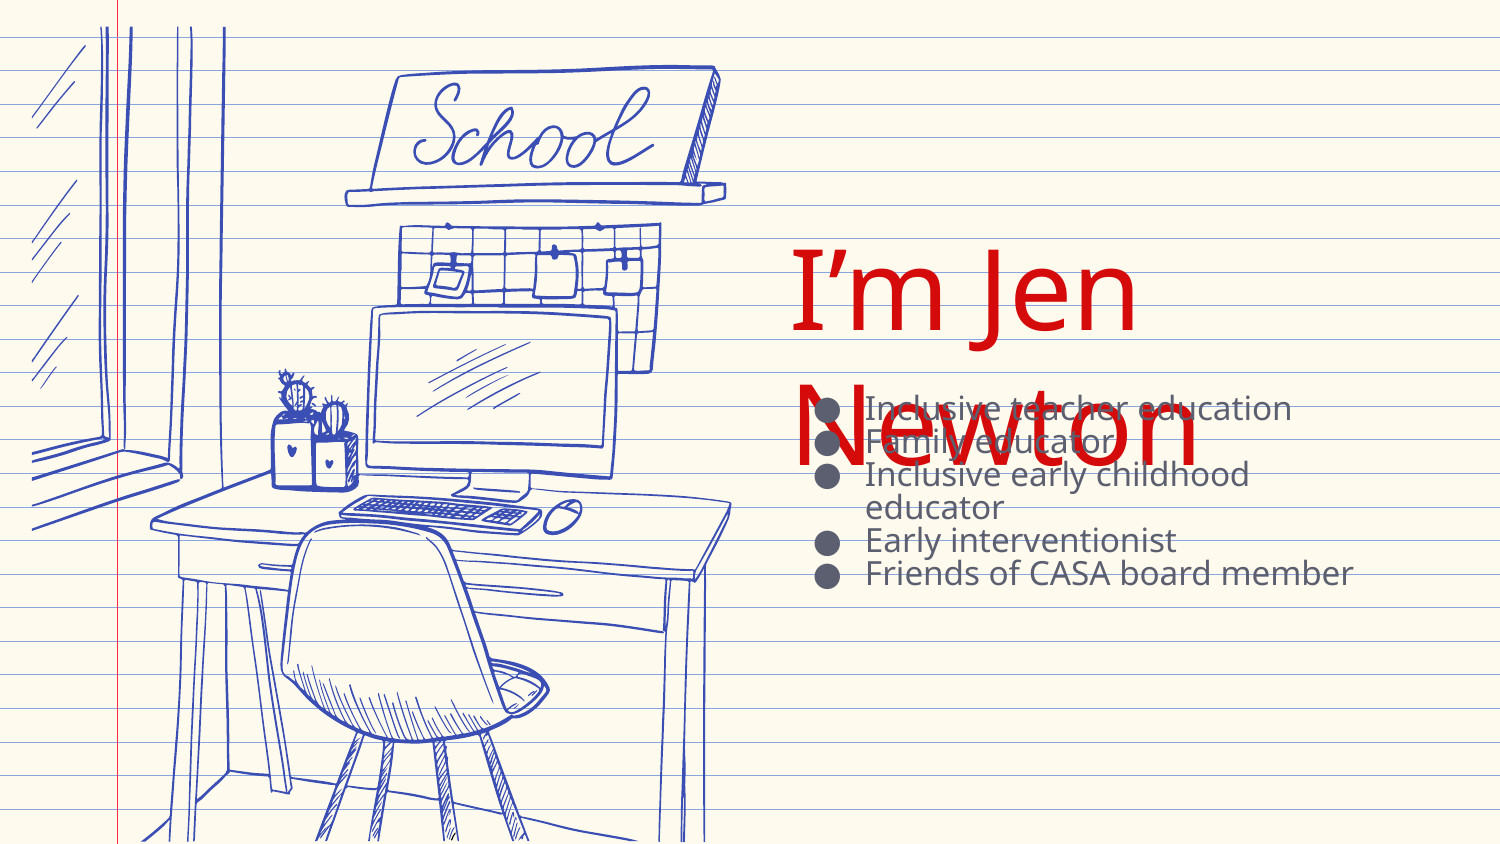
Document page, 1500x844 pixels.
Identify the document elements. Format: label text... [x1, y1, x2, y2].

subtitle Inclusive teacher education Family educator Inclusive early childhood educator Early interventionist Friends of CASA board member [775, 378, 1408, 596]
title I’m Jen Newton [775, 202, 1500, 513]
